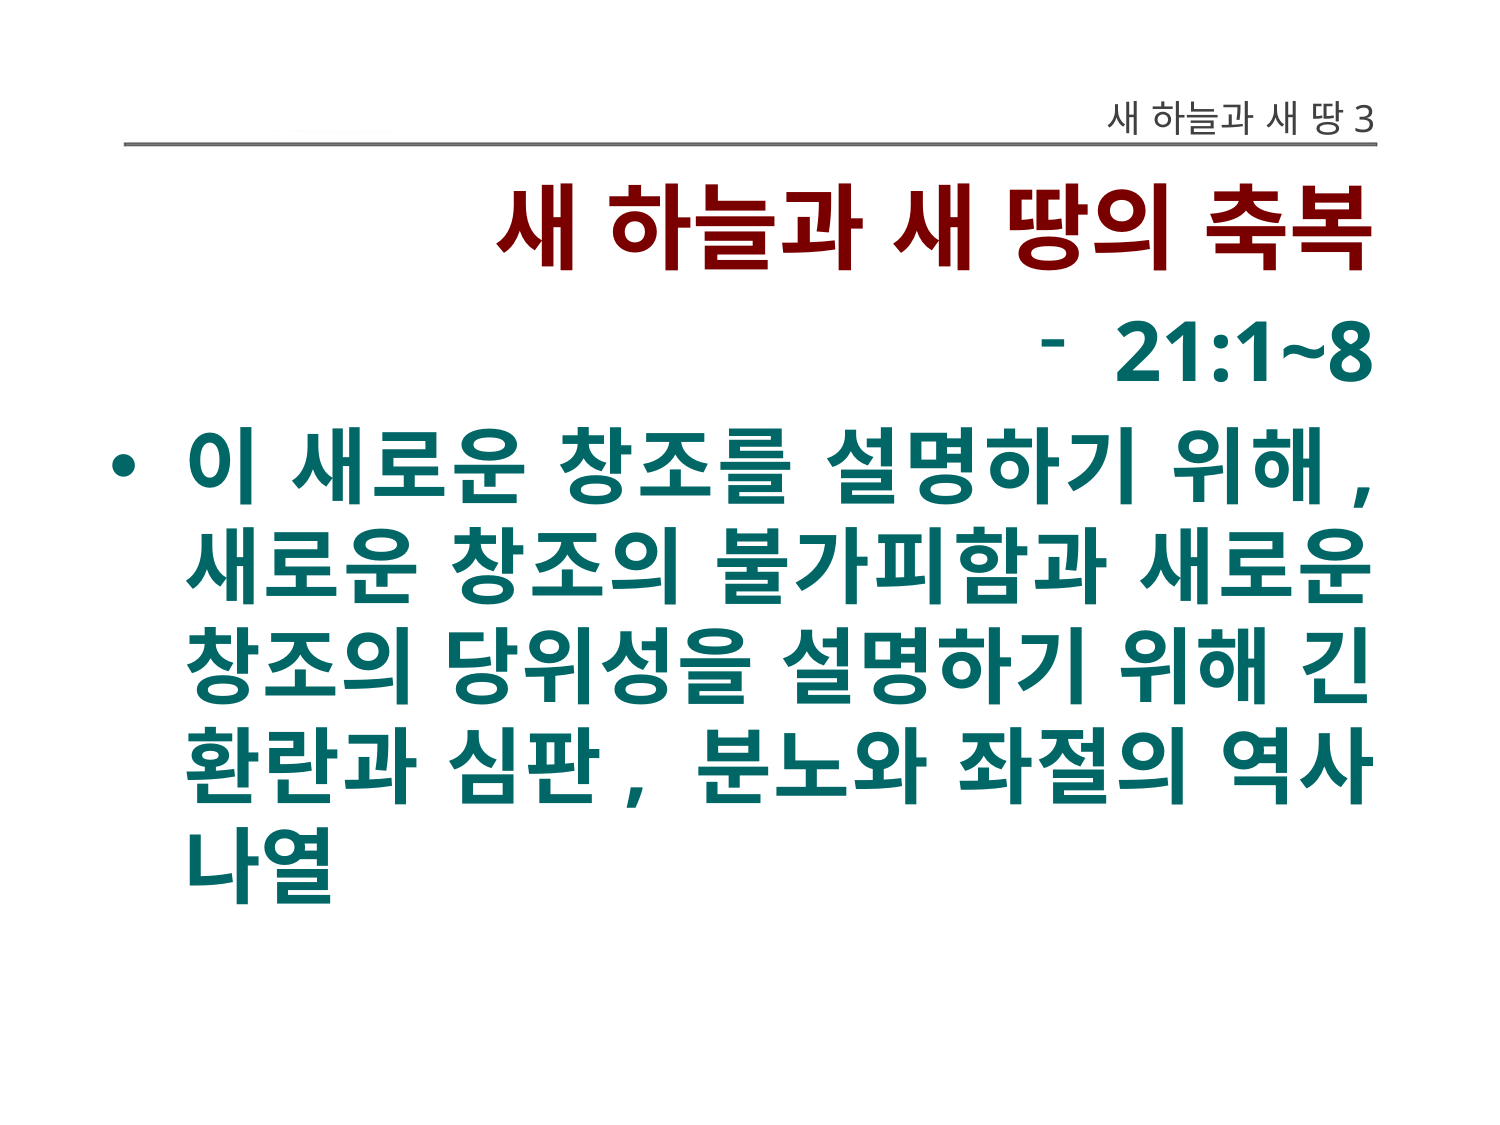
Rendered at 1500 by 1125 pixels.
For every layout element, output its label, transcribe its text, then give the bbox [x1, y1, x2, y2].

text_box 새 하늘과 새 땅3 [676, 82, 1400, 135]
text_box 새 하늘과 새 땅의 축복 21:1~8 이 새로운 창조를 설명하기 위해, 새로운 창조의 불가피함과 새로운 창조의 당위성을 설명하기 위해 긴 환란과 심판, 분노와 좌절의 역사 나열 [85, 156, 1400, 1050]
picture [122, 130, 1379, 157]
